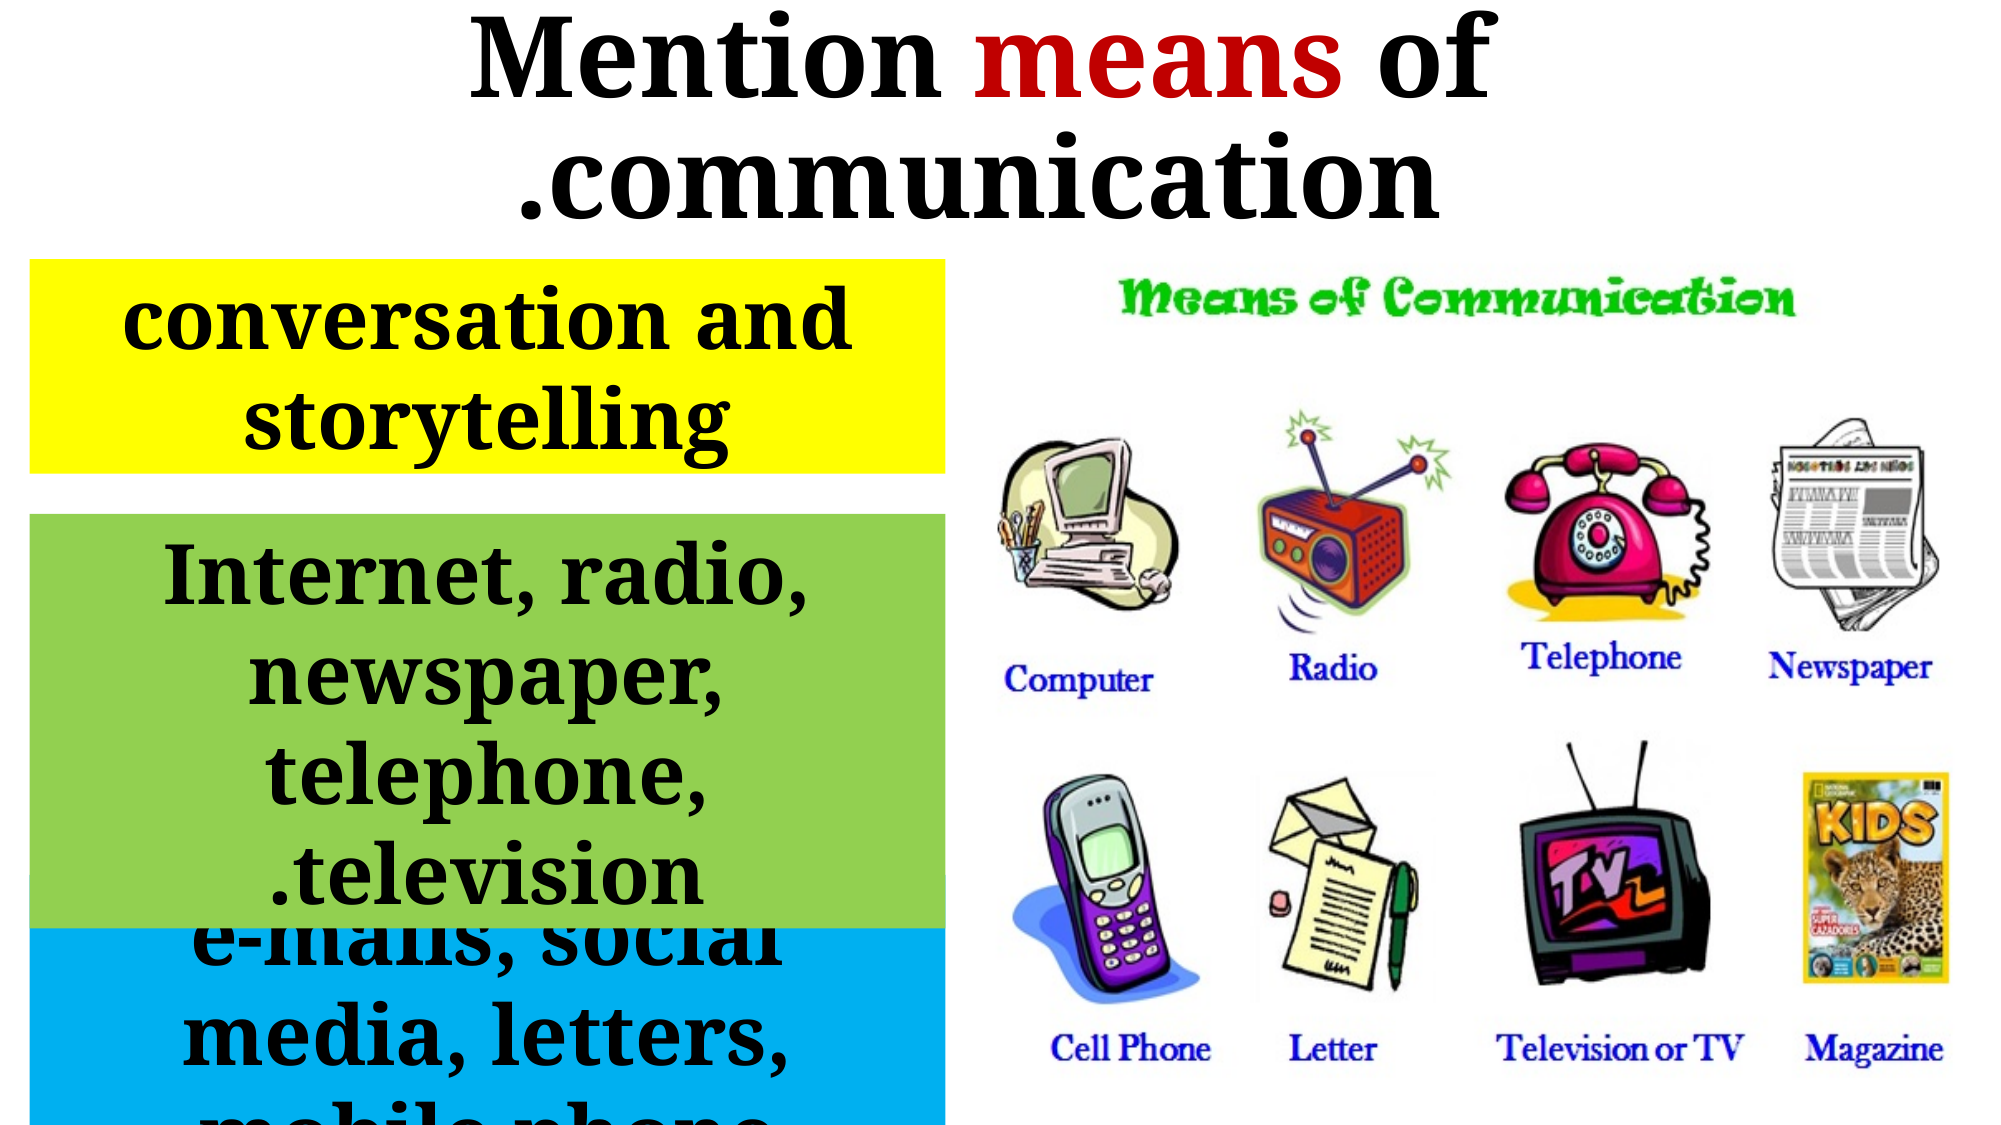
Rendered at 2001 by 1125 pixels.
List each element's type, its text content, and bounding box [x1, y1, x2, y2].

picture [945, 234, 2000, 1110]
text_box Mention means of communication. [68, 26, 1890, 217]
text_box Internet, radio, newspaper, telephone, television. [29, 513, 945, 929]
text_box e-mails, social media, letters, mobile phone [29, 929, 946, 1125]
text_box conversation and storytelling [29, 259, 945, 474]
